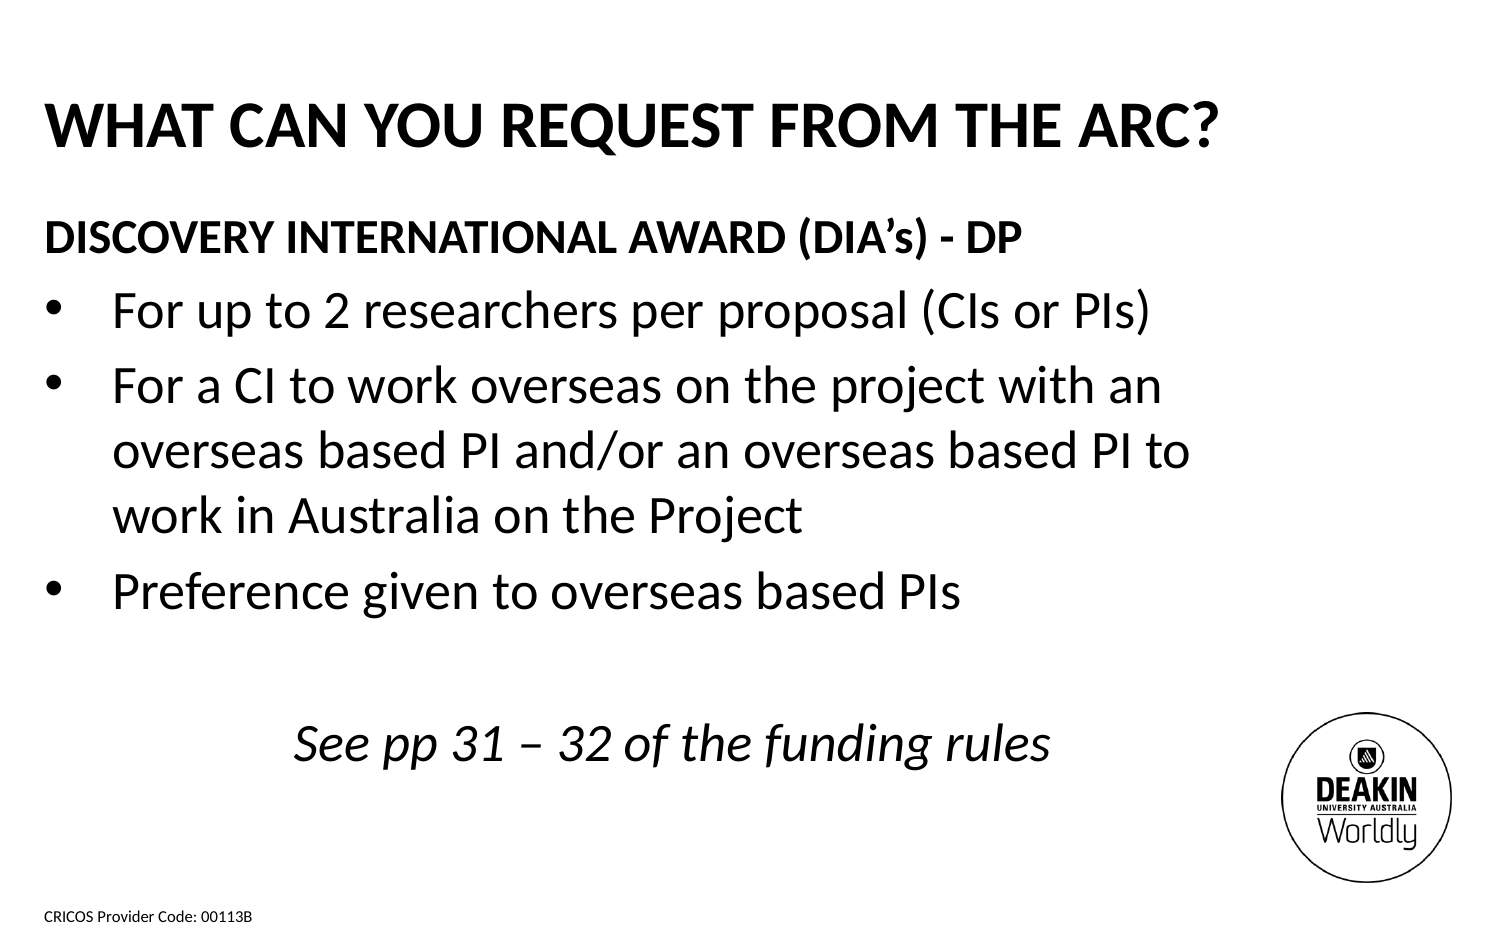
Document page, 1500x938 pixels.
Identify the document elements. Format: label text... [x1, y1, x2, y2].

list DISCOVERY INTERNATIONAL AWARD (DIA’s) - DP For up to 2 researchers per proposal (CIs or PIs) For a CI to work overseas on the project with an overseas based PI and/or an overseas based PI to work in Australia on the Project Preference given to overseas based PIs See pp 31 – 32 of the funding rules [29, 197, 1317, 784]
picture [1281, 712, 1452, 883]
list What can you request from the arc? [29, 73, 1471, 186]
